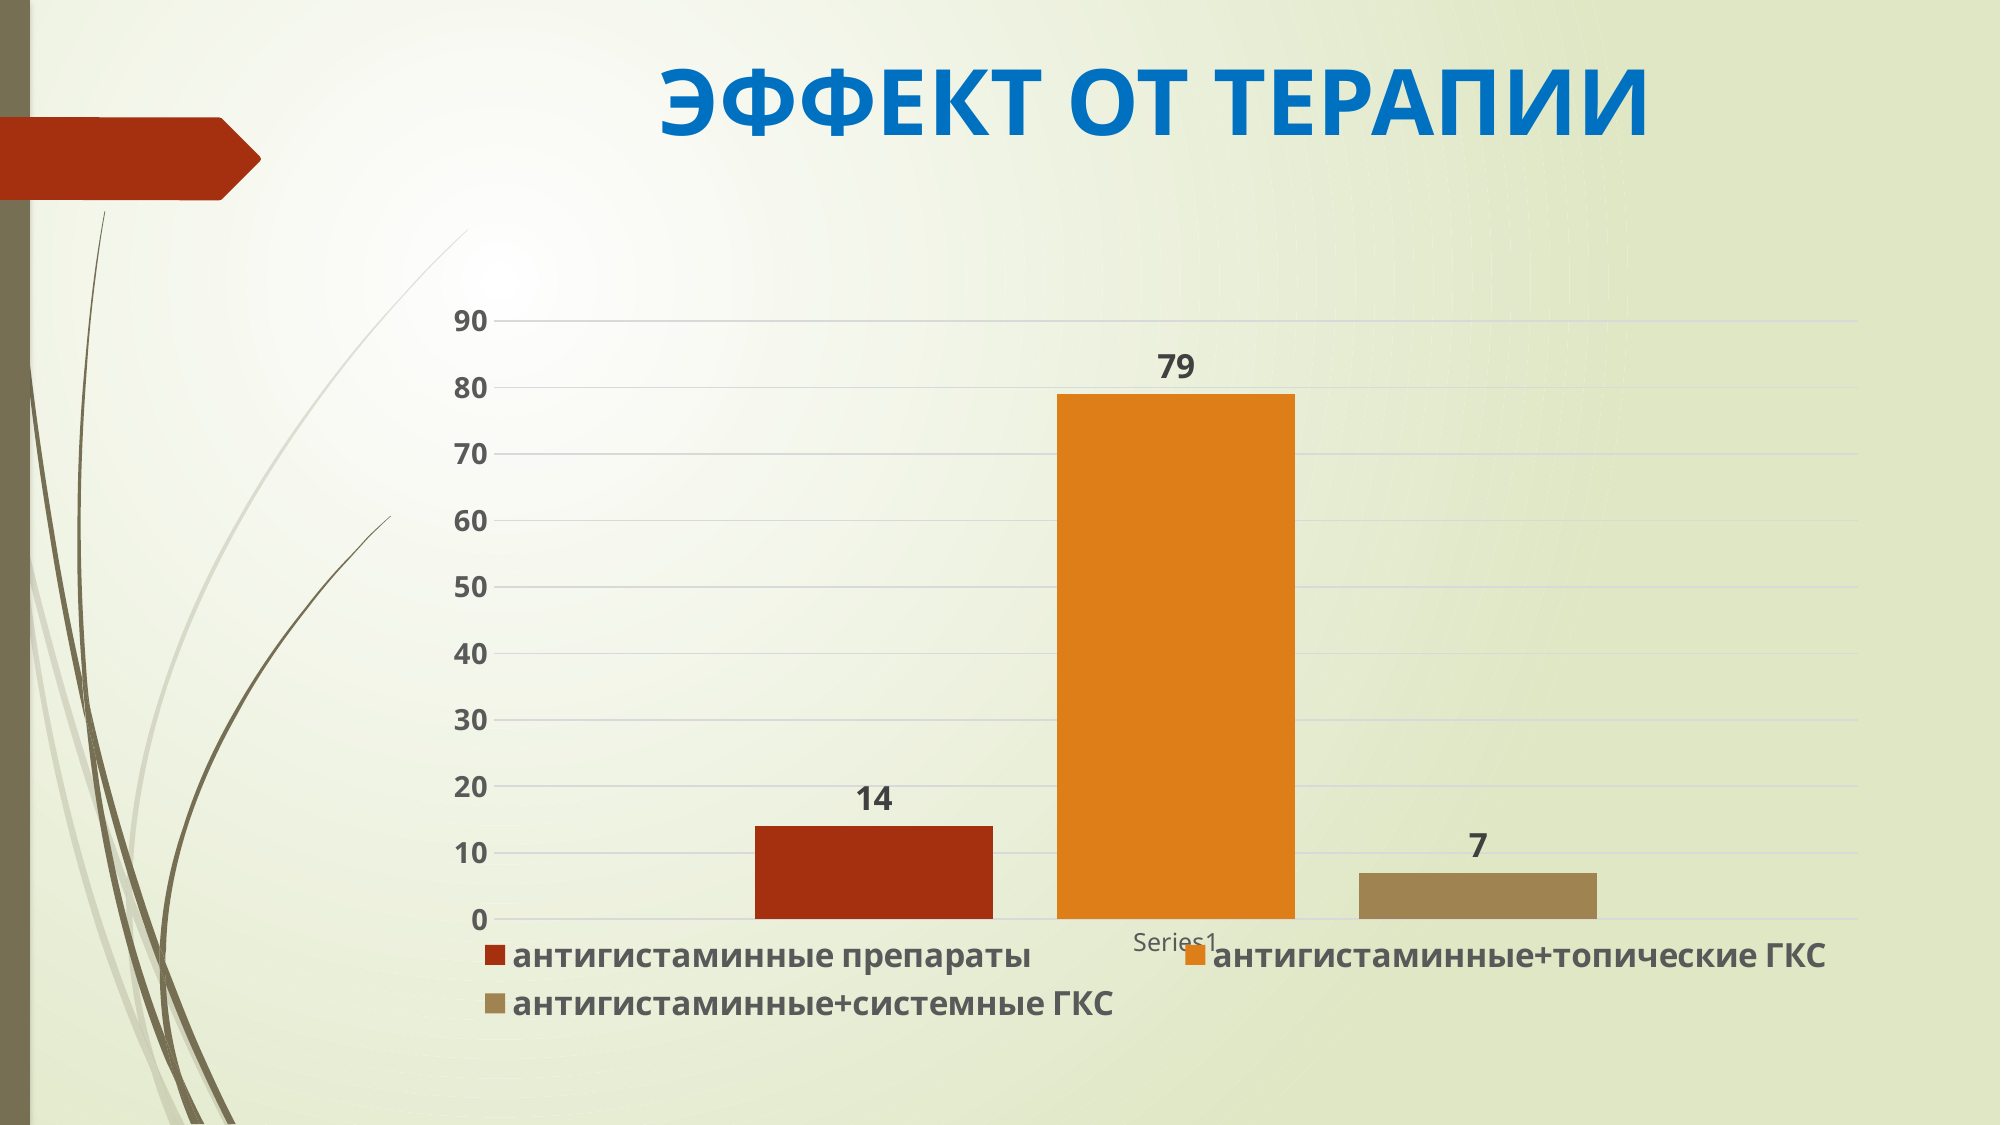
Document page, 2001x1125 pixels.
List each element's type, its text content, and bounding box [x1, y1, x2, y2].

title ЭФФЕКТ ОТ ТЕРАПИИ [425, 36, 1888, 285]
chart [424, 285, 1888, 1043]
